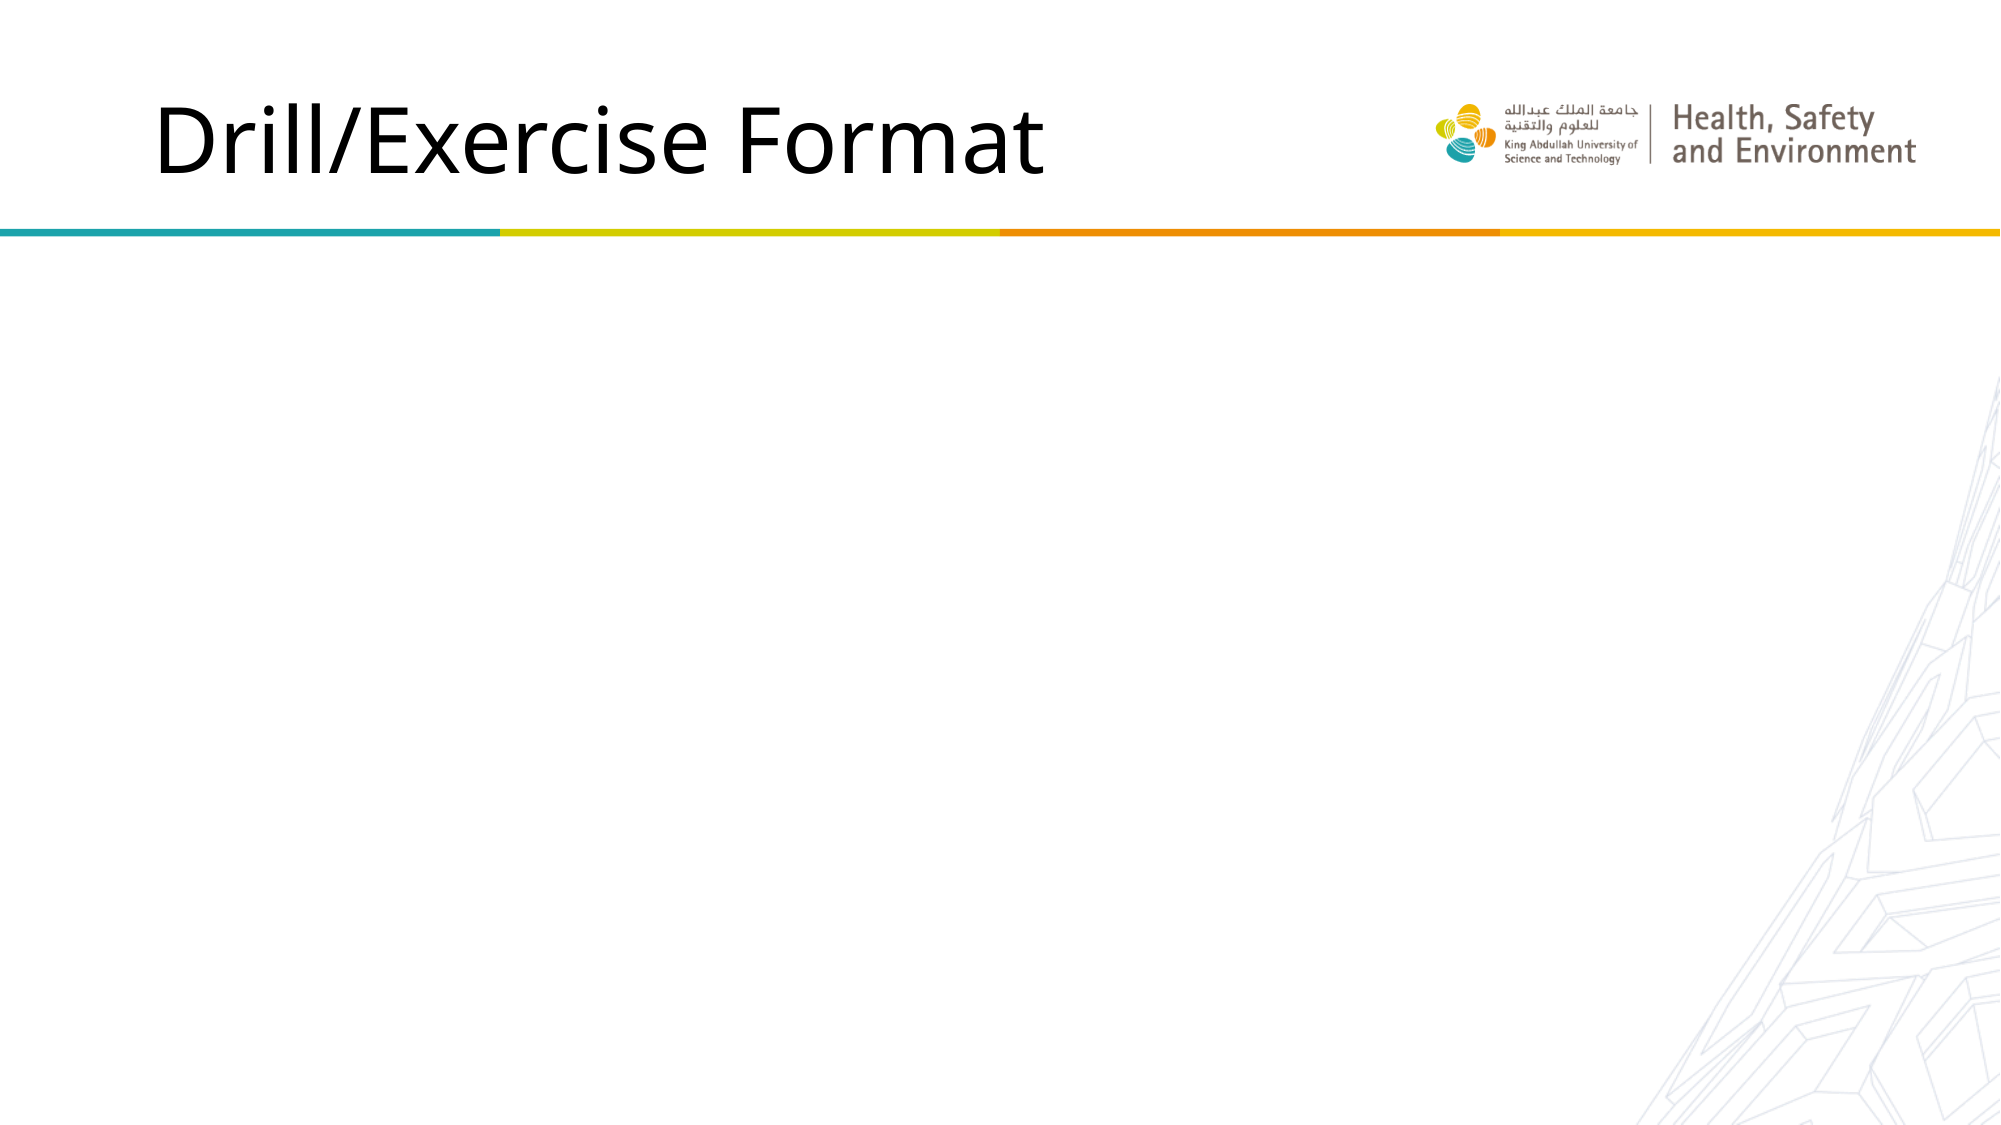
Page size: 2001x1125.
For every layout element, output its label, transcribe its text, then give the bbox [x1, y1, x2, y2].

title Drill/Exercise Format [137, 59, 1385, 229]
picture [1435, 23, 2000, 1125]
